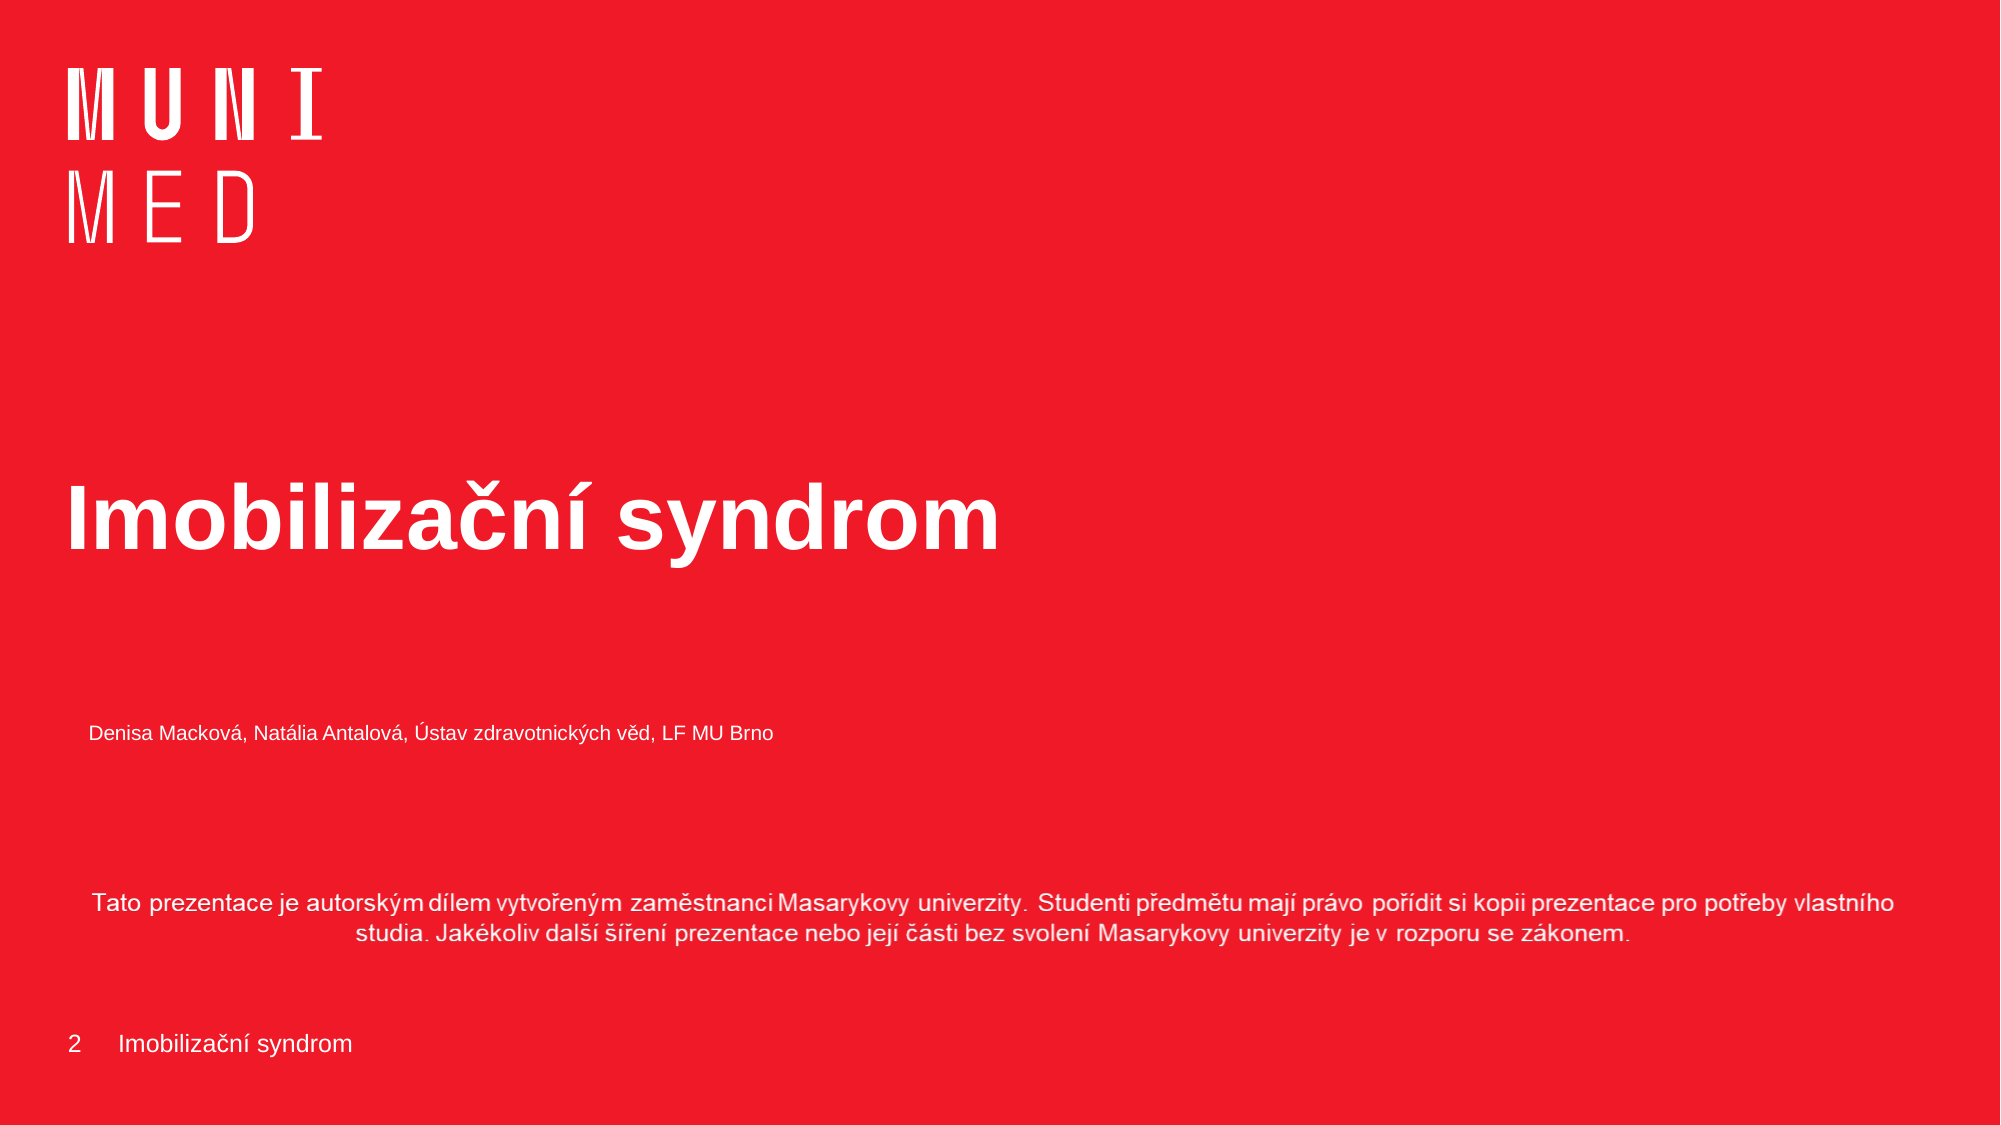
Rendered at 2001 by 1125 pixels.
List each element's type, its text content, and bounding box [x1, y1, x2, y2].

title Imobilizační syndrom [65, 475, 1930, 668]
subtitle Denisa Macková, Natália Antalová, Ústav zdravotnických věd, LF MU Brno [88, 716, 1953, 831]
footer Imobilizační syndrom [118, 1021, 1418, 1063]
slide_number 2 [67, 1021, 110, 1063]
picture [65, 878, 1917, 1010]
